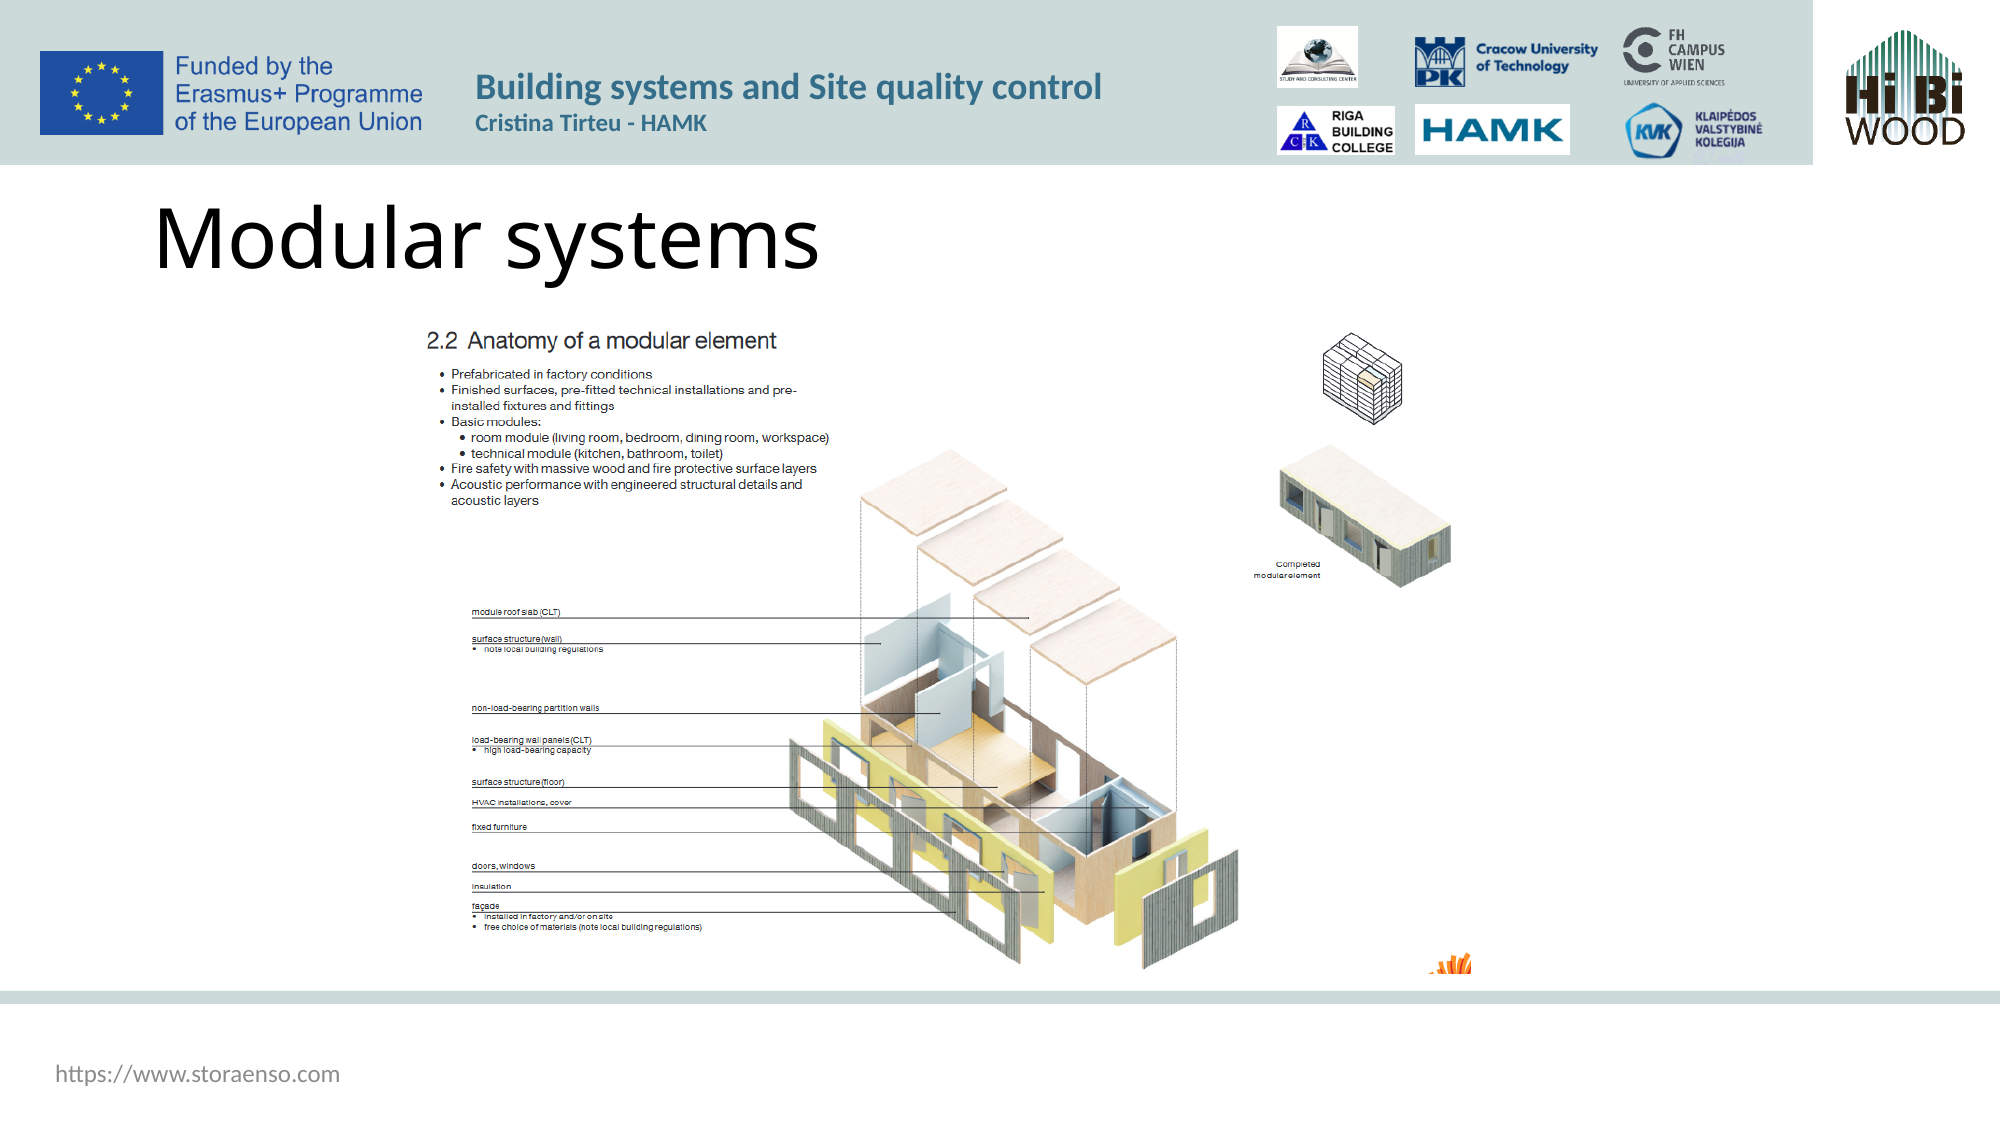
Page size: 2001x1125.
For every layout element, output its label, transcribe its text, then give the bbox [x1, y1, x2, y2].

picture [1820, 11, 1987, 168]
picture [1277, 26, 1359, 88]
picture [1415, 37, 1598, 87]
footer https://www.storaenso.com [40, 1042, 716, 1103]
picture [1415, 104, 1570, 155]
picture [414, 292, 1471, 974]
picture [40, 51, 422, 135]
picture [1277, 106, 1395, 155]
title Modular systems [137, 188, 1863, 316]
picture [1621, 97, 1766, 171]
picture [1621, 25, 1726, 87]
